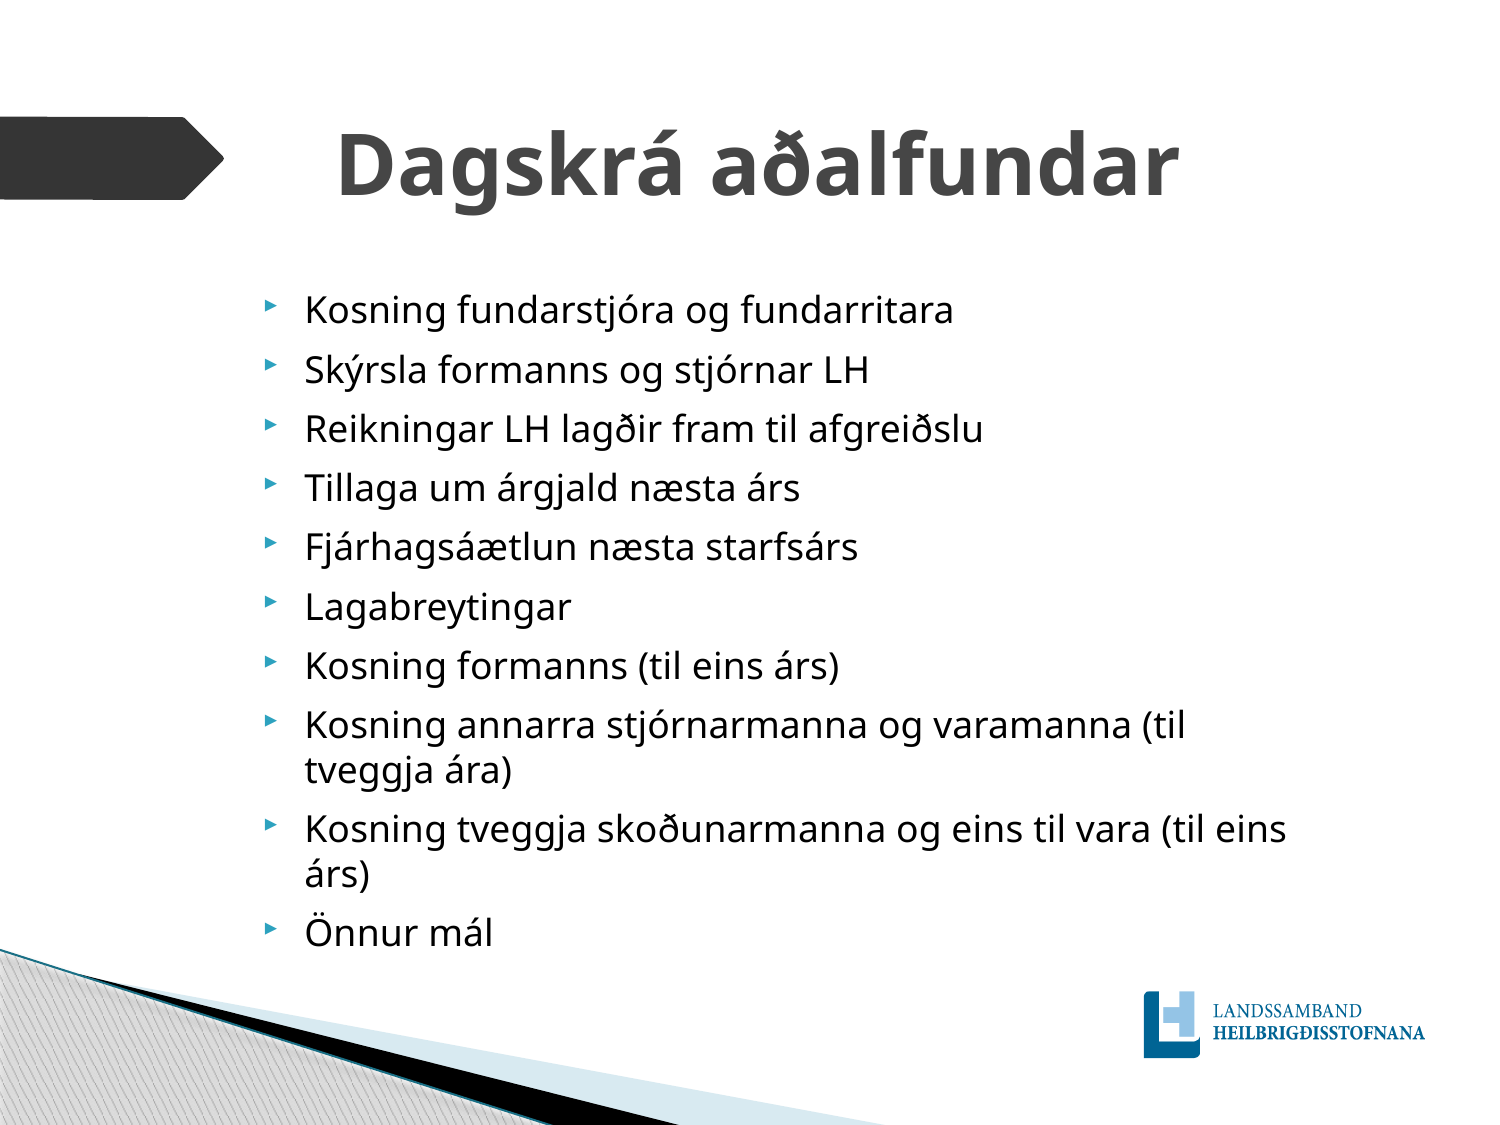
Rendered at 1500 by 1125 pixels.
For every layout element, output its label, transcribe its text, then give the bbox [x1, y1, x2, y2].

picture [1080, 928, 1483, 1121]
list Kosning fundarstjóra og fundarritara Skýrsla formanns og stjórnar LH Reikningar LH lagðir fram til afgreiðslu Tillaga um árgjald næsta árs Fjárhagsáætlun næsta starfsárs Lagabreytingar Kosning formanns (til eins árs) Kosning annarra stjórnarmanna og varamanna (til tveggja ára) Kosning tveggja skoðunarmanna og eins til vara (til eins árs) Önnur mál [230, 278, 1341, 970]
title Dagskrá aðalfundar [319, 102, 1400, 313]
